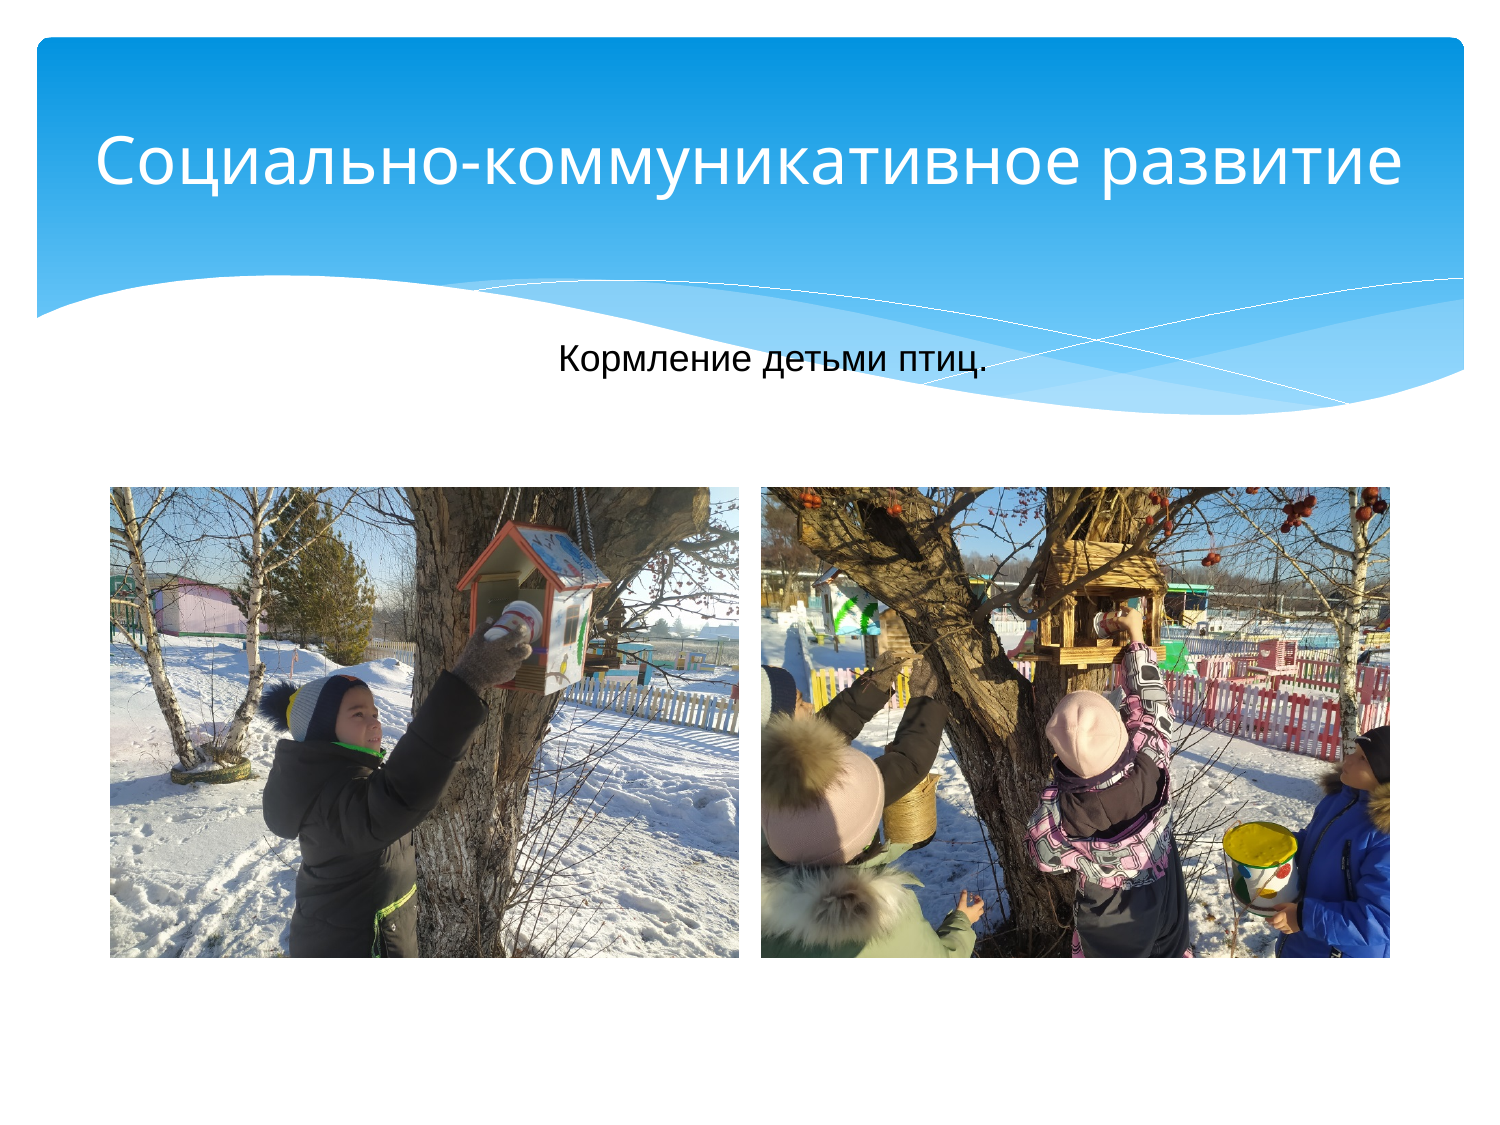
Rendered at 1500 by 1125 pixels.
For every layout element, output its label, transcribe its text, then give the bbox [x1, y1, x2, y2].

text_box Кормление детьми птиц. [242, 326, 1306, 386]
title Социально-коммуникативное развитие [74, 55, 1426, 262]
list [761, 486, 1390, 958]
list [110, 486, 739, 958]
